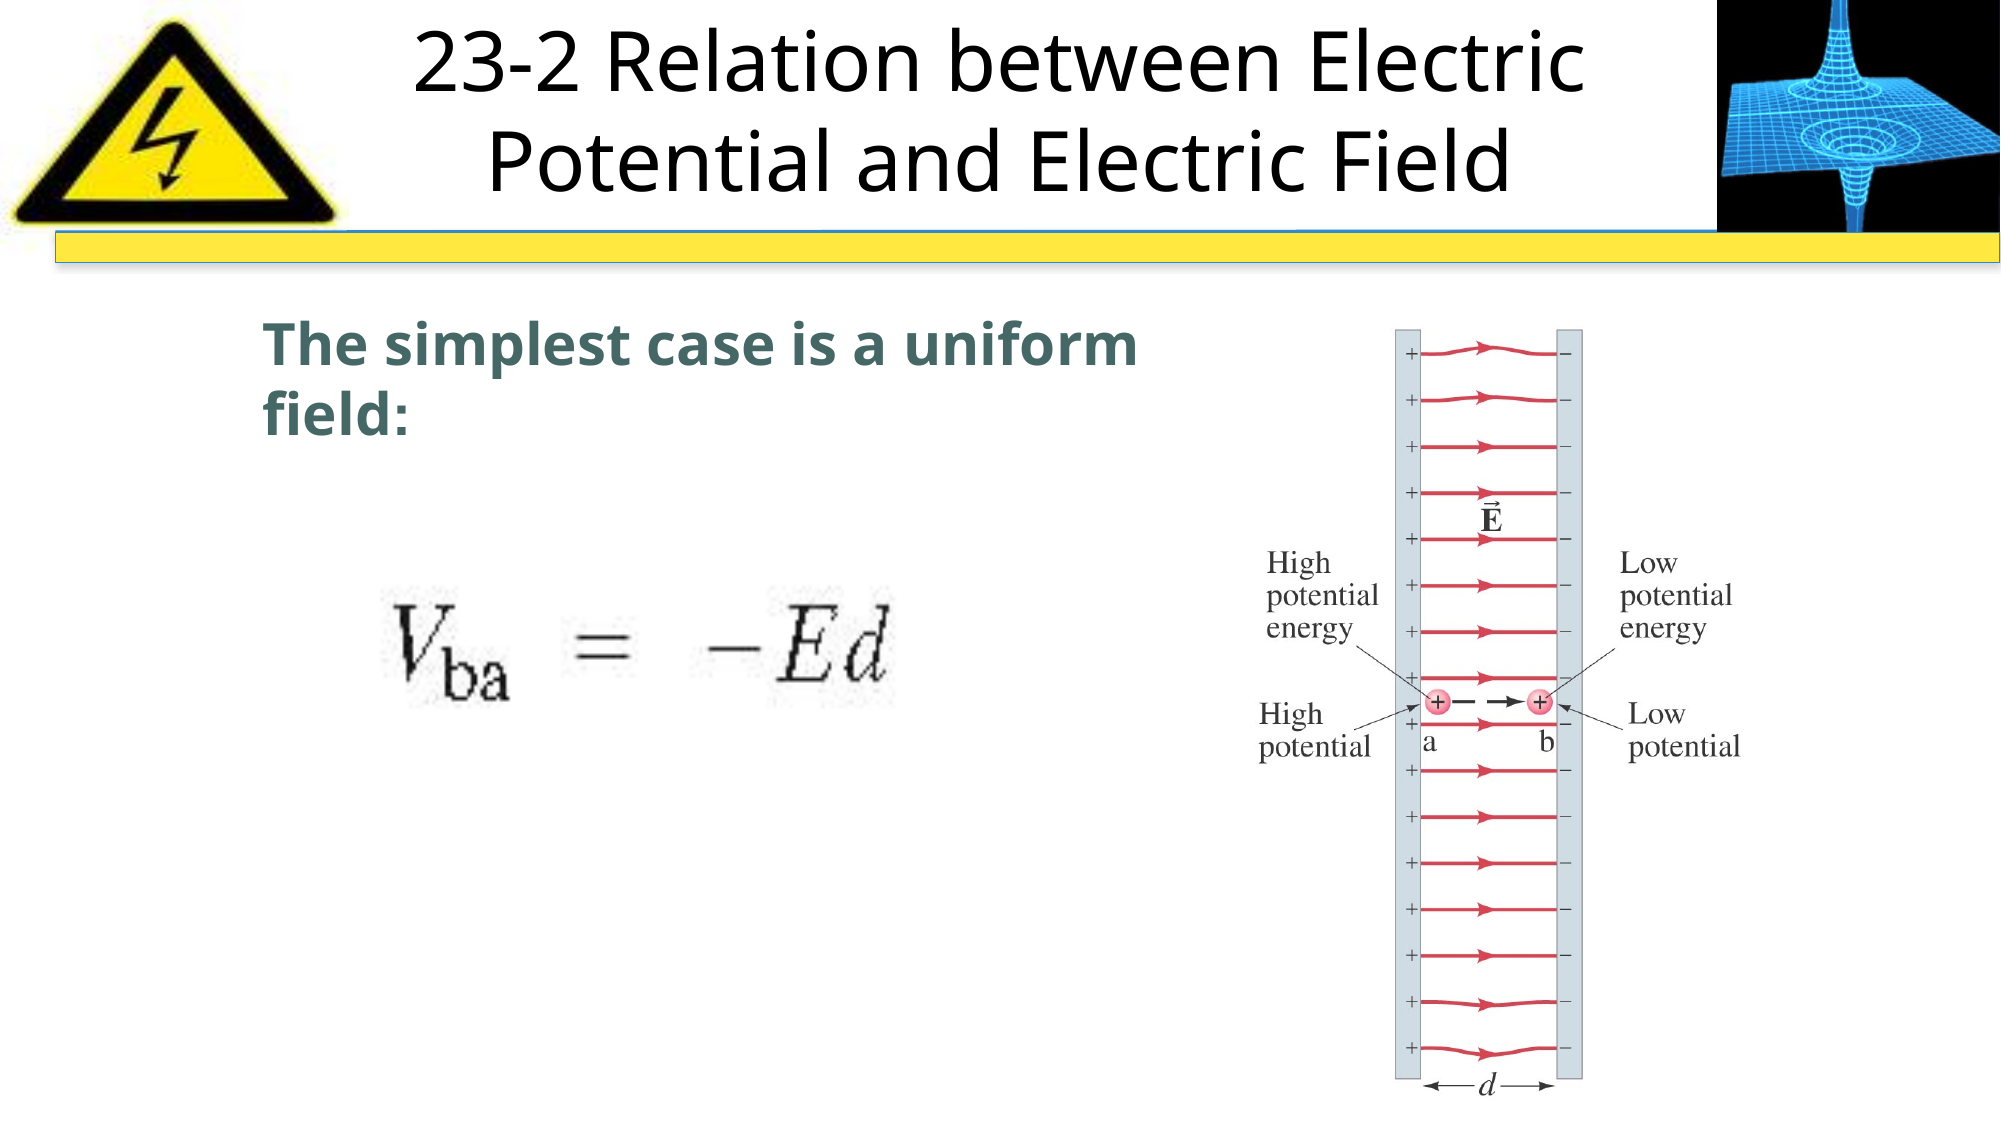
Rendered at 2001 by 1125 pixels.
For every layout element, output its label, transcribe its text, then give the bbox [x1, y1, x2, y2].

picture [289, 486, 1075, 763]
picture [1717, 0, 2000, 232]
picture [1254, 325, 1745, 1099]
picture [0, 0, 349, 263]
title 23-2 Relation between Electric Potential and Electric Field [324, 0, 1675, 217]
text_box The simplest case is a uniform field: [247, 299, 1309, 455]
